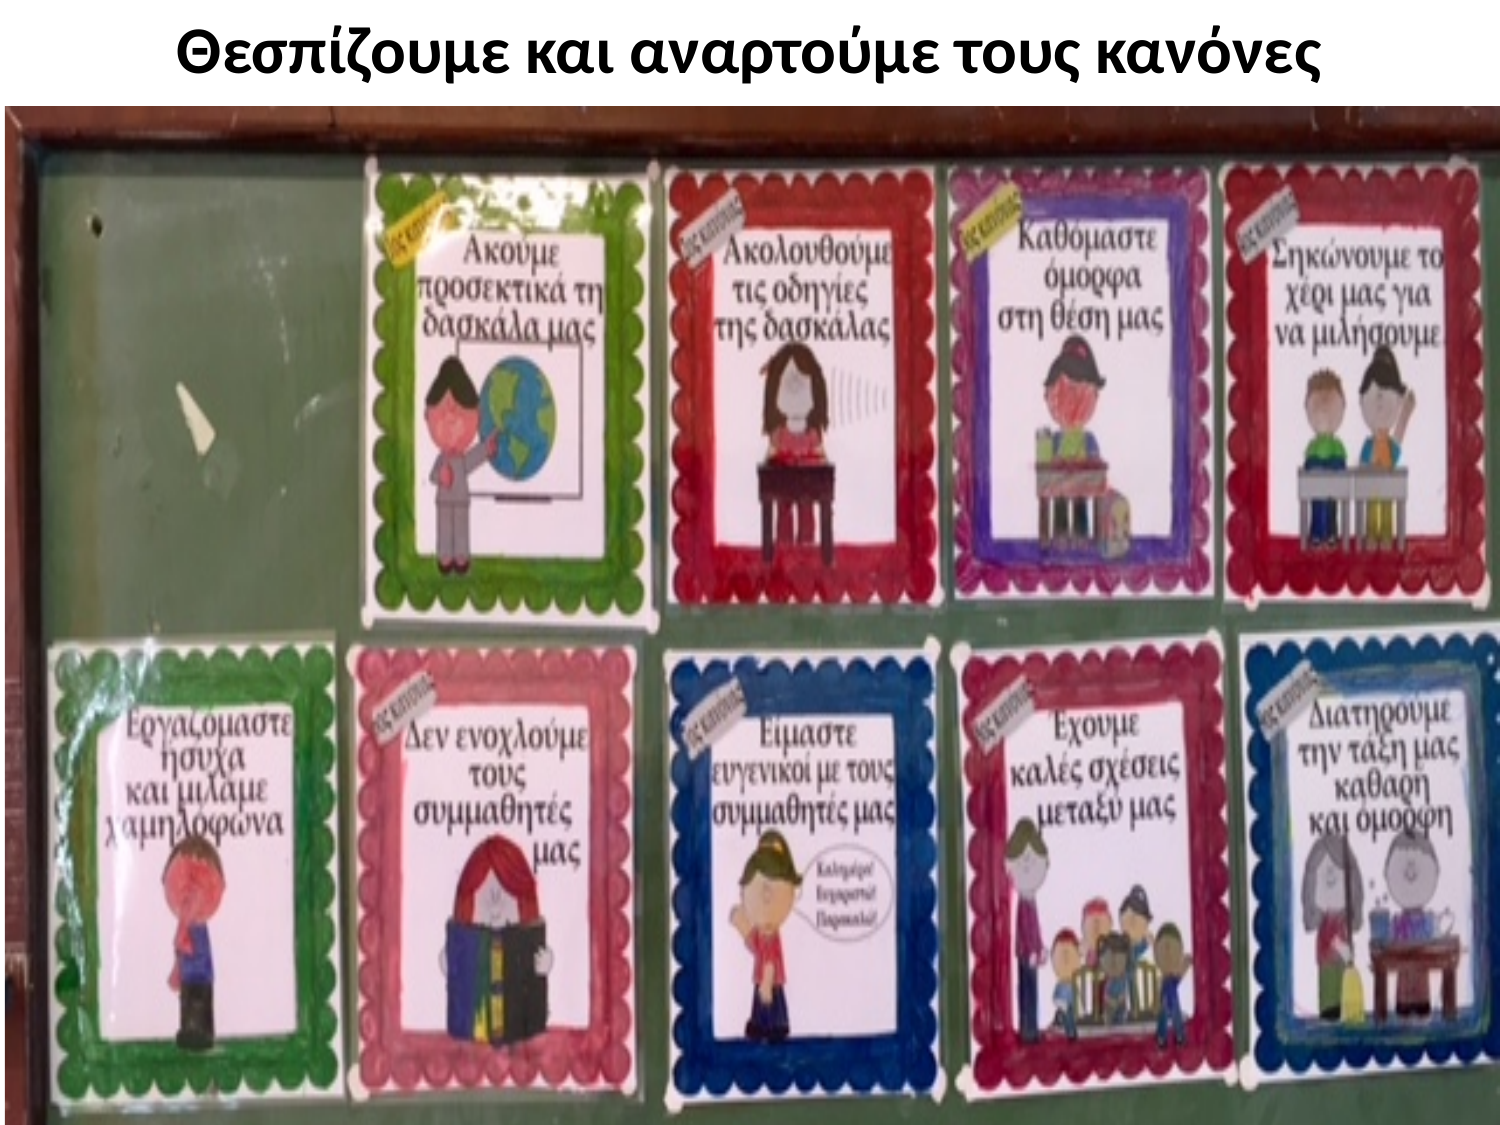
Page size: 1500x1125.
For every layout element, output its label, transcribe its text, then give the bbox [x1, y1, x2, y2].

text_box Θεσπίζουμε και αναρτούμε τους κανόνες [0, 0, 1500, 95]
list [4, 105, 1500, 1125]
